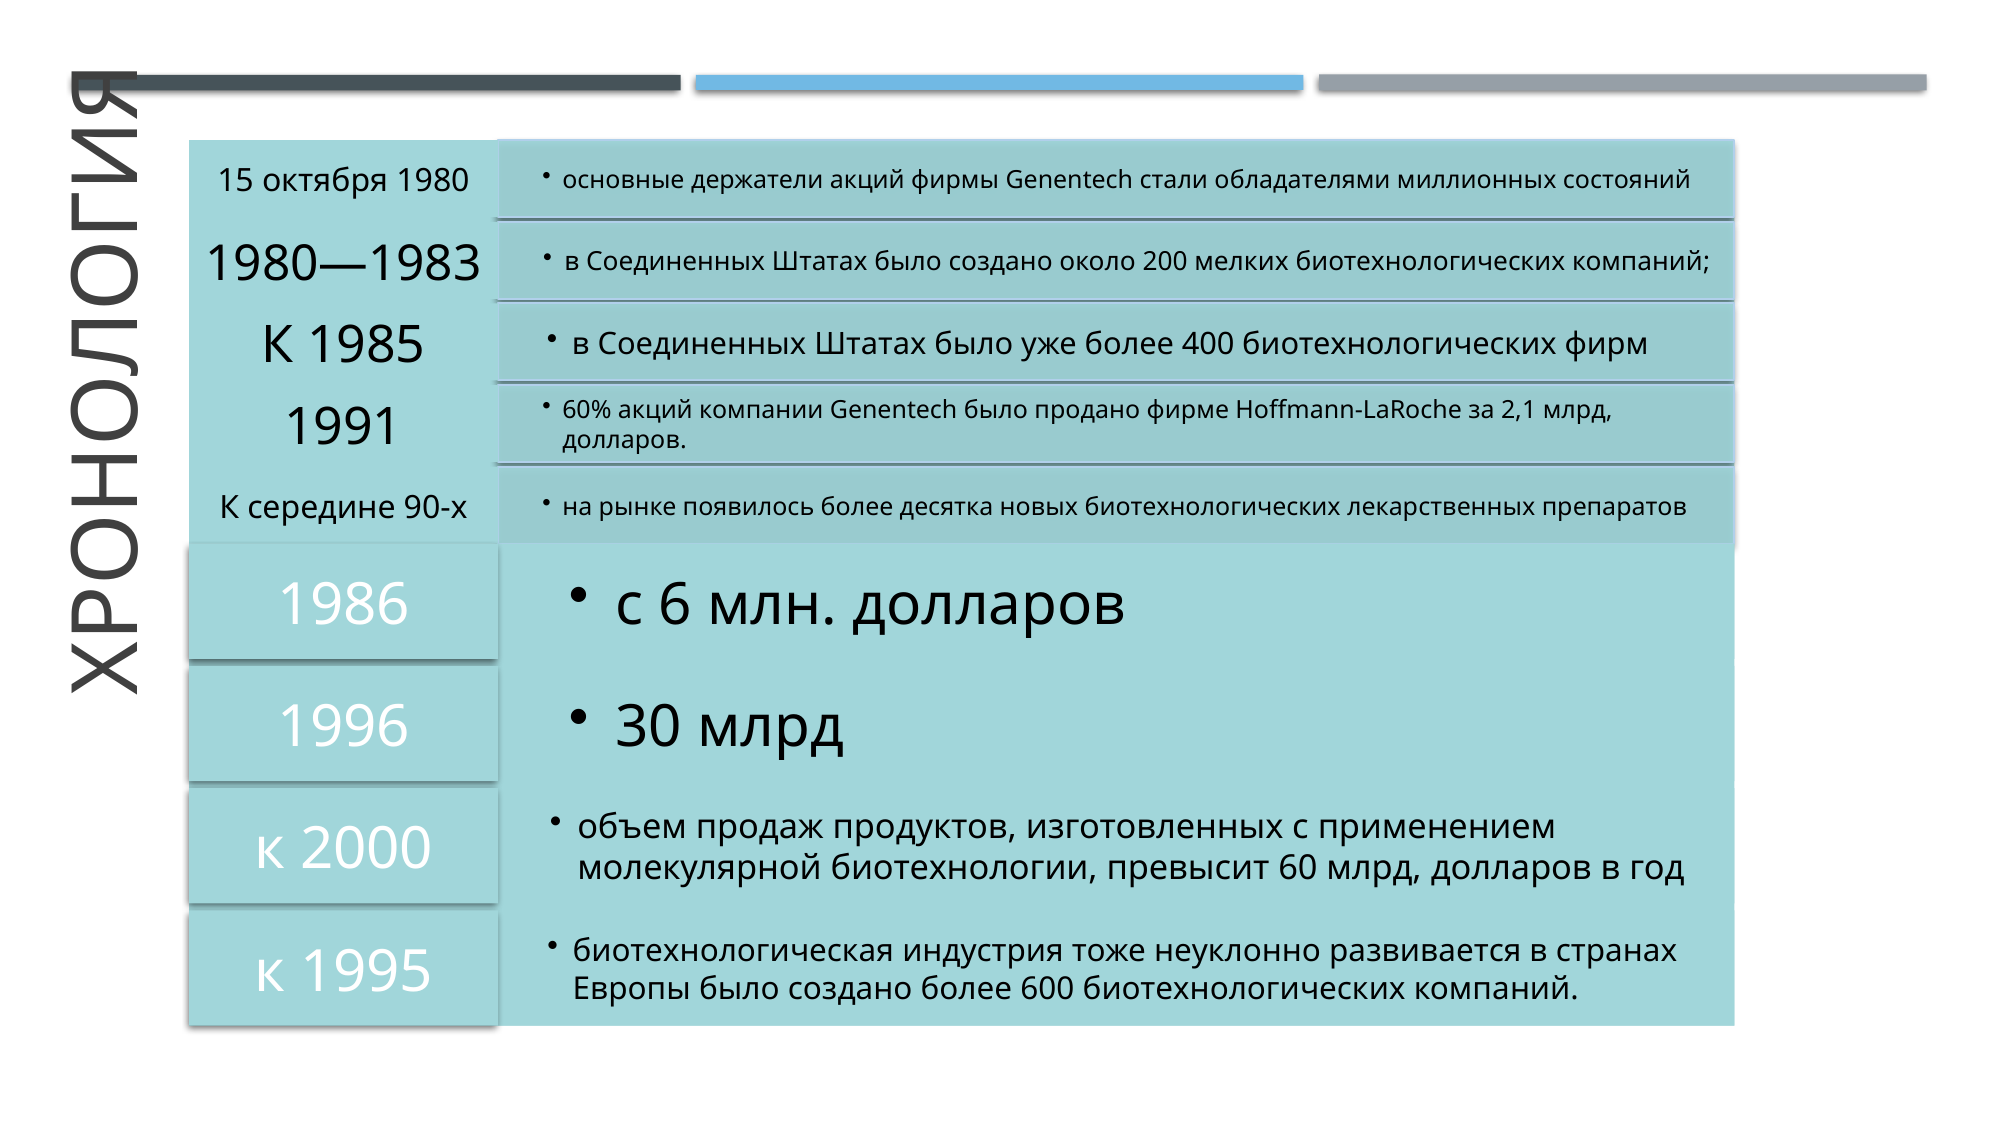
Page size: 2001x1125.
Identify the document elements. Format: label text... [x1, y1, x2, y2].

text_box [188, 543, 1735, 1027]
title Хронология [0, 0, 164, 711]
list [188, 139, 1735, 543]
